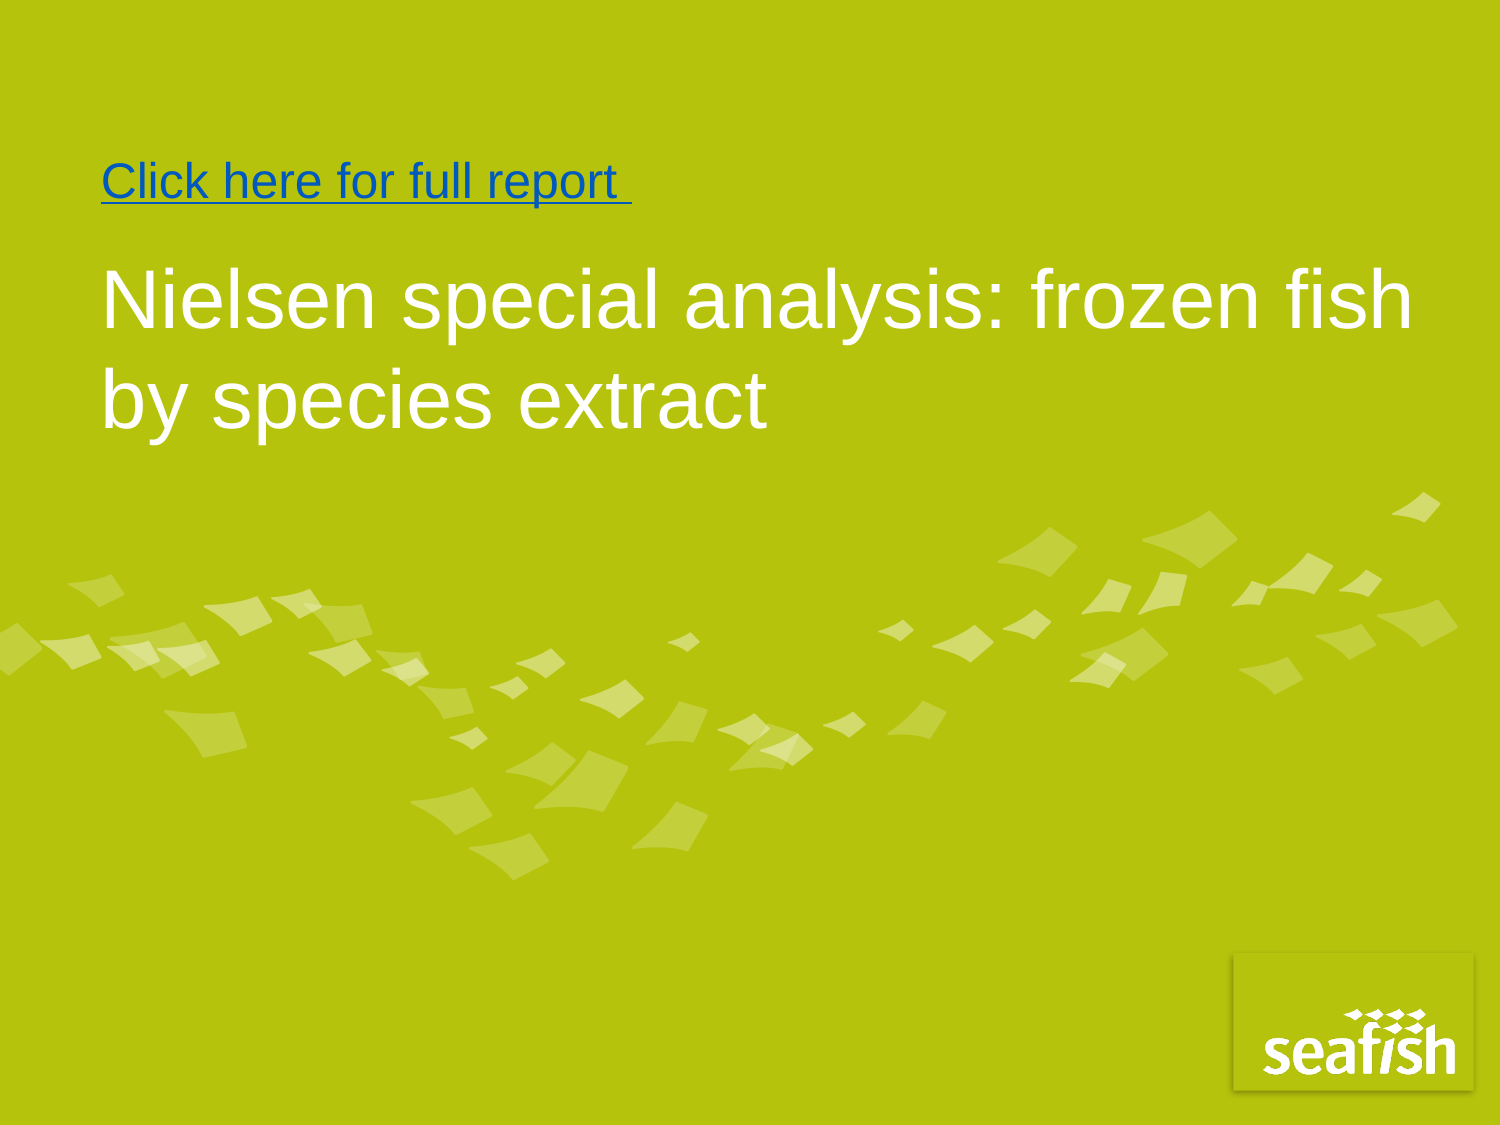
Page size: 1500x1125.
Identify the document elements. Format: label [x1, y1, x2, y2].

picture [0, 0, 1500, 1125]
title [85, 237, 1462, 561]
subtitle [85, 141, 1462, 223]
